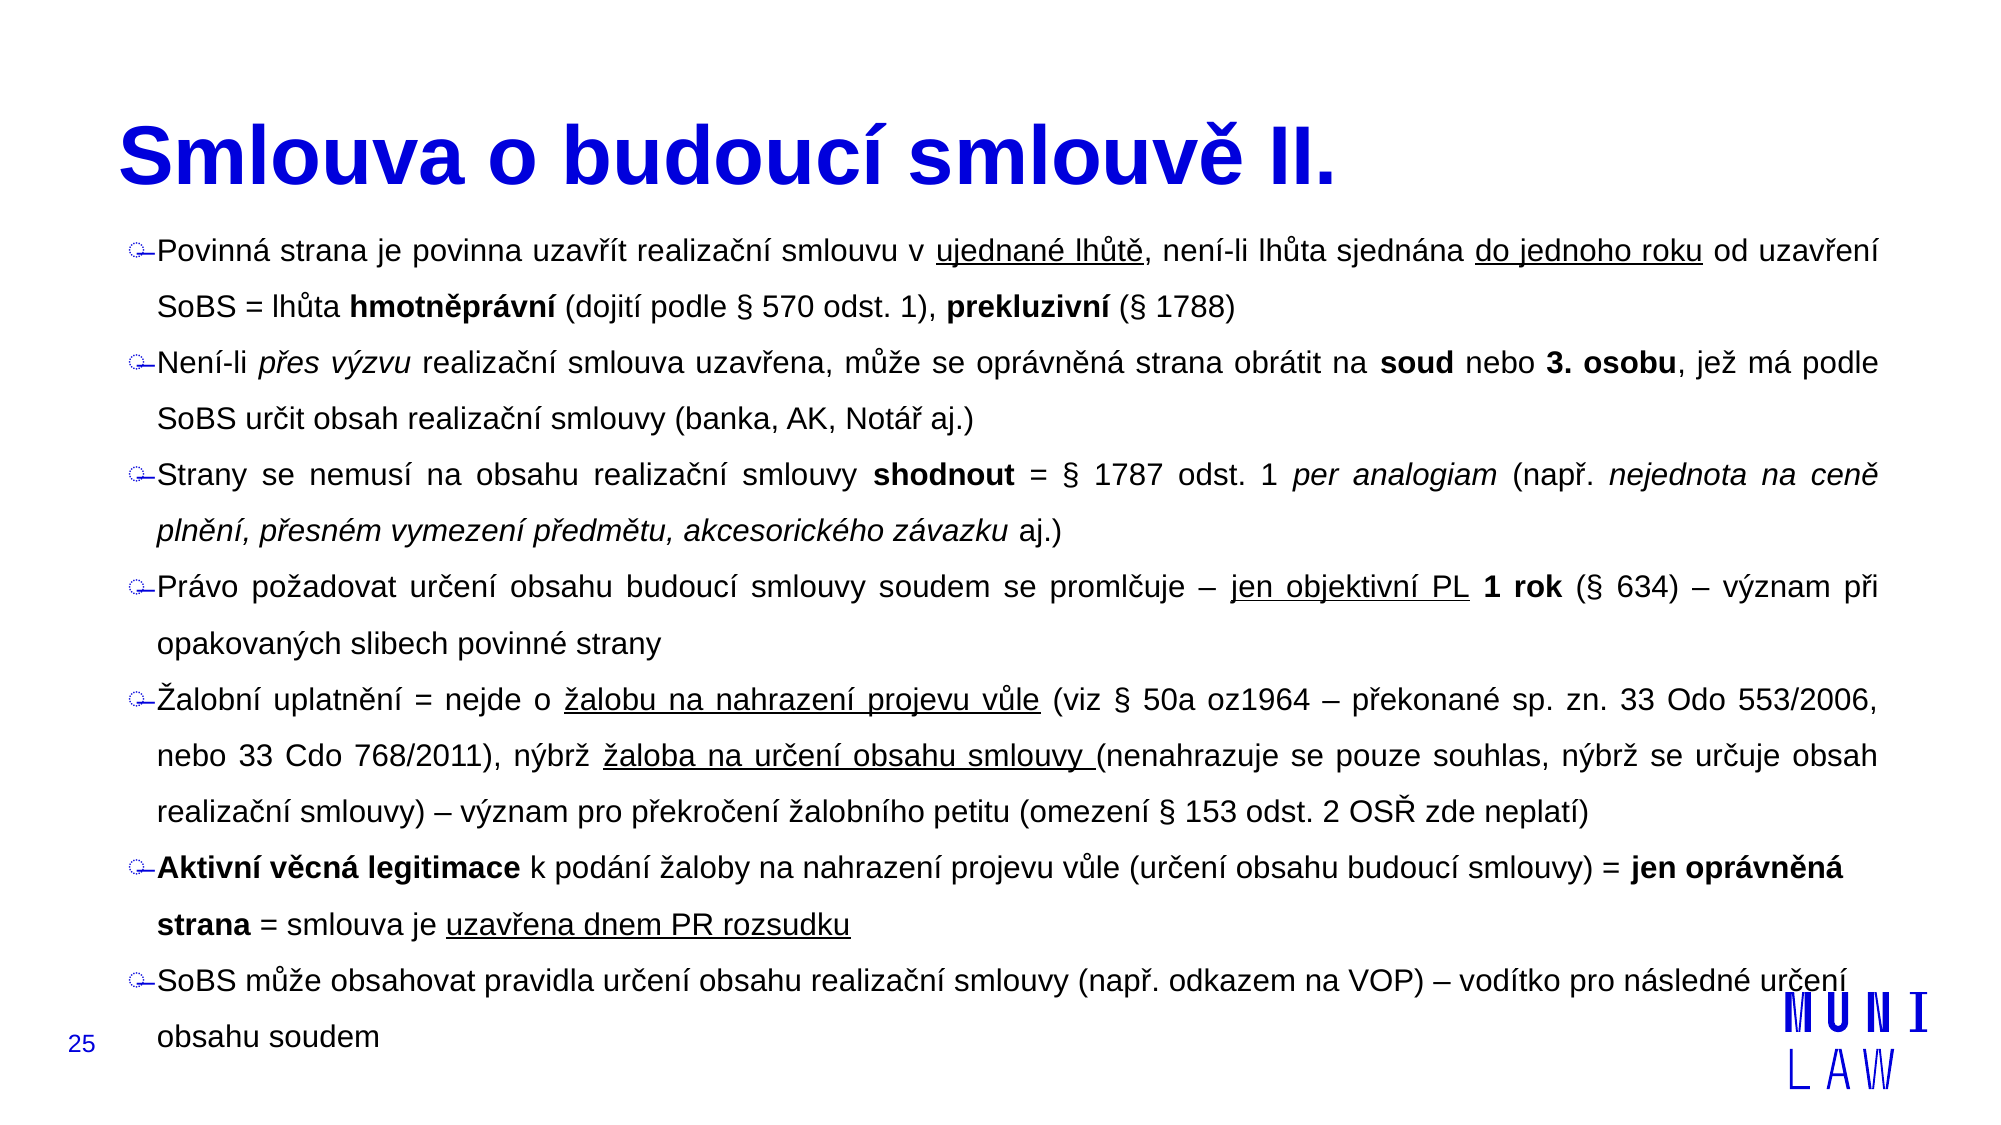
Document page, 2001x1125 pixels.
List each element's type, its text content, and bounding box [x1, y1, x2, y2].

list Povinná strana je povinna uzavřít realizační smlouvu v ujednané lhůtě, není-li lhůta sjednána do jednoho roku od uzavření SoBS = lhůta hmotněprávní (dojití podle § 570 odst. 1), prekluzivní (§ 1788) Není-li přes výzvu realizační smlouva uzavřena, může se oprávněná strana obrátit na soud nebo 3. osobu, jež má podle SoBS určit obsah realizační smlouvy (banka, AK, Notář aj.) Strany se nemusí na obsahu realizační smlouvy shodnout = § 1787 odst. 1 per analogiam (např. nejednota na ceně plnění, přesném vymezení předmětu, akcesorického závazku aj.) Právo požadovat určení obsahu budoucí smlouvy soudem se promlčuje – jen objektivní PL 1 rok (§ 634) – význam při opakovaných slibech povinné strany Žalobní uplatnění = nejde o žalobu na nahrazení projevu vůle (viz § 50a oz1964 – překonané sp. zn. 33 Odo 553/2006, nebo 33 Cdo 768/2011), nýbrž žaloba na určení obsahu smlouvy (nenahrazuje se pouze souhlas, nýbrž se určuje obsah realizační smlouvy) – význam pro překročení žalobního petitu (omezení § 153 odst. 2 OSŘ zde neplatí) Aktivní věcná legitimace k podání žaloby na nahrazení projevu vůle (určení obsahu budoucí smlouvy) = jen oprávněná strana = smlouva je uzavřena dnem PR rozsudku SoBS může obsahovat pravidla určení obsahu realizační smlouvy (např. odkazem na VOP) – vodítko pro následné určení obsahu soudem [115, 211, 1880, 1099]
title Smlouva o budoucí smlouvě II. [118, 118, 1883, 193]
slide_number 25 [67, 1021, 110, 1063]
